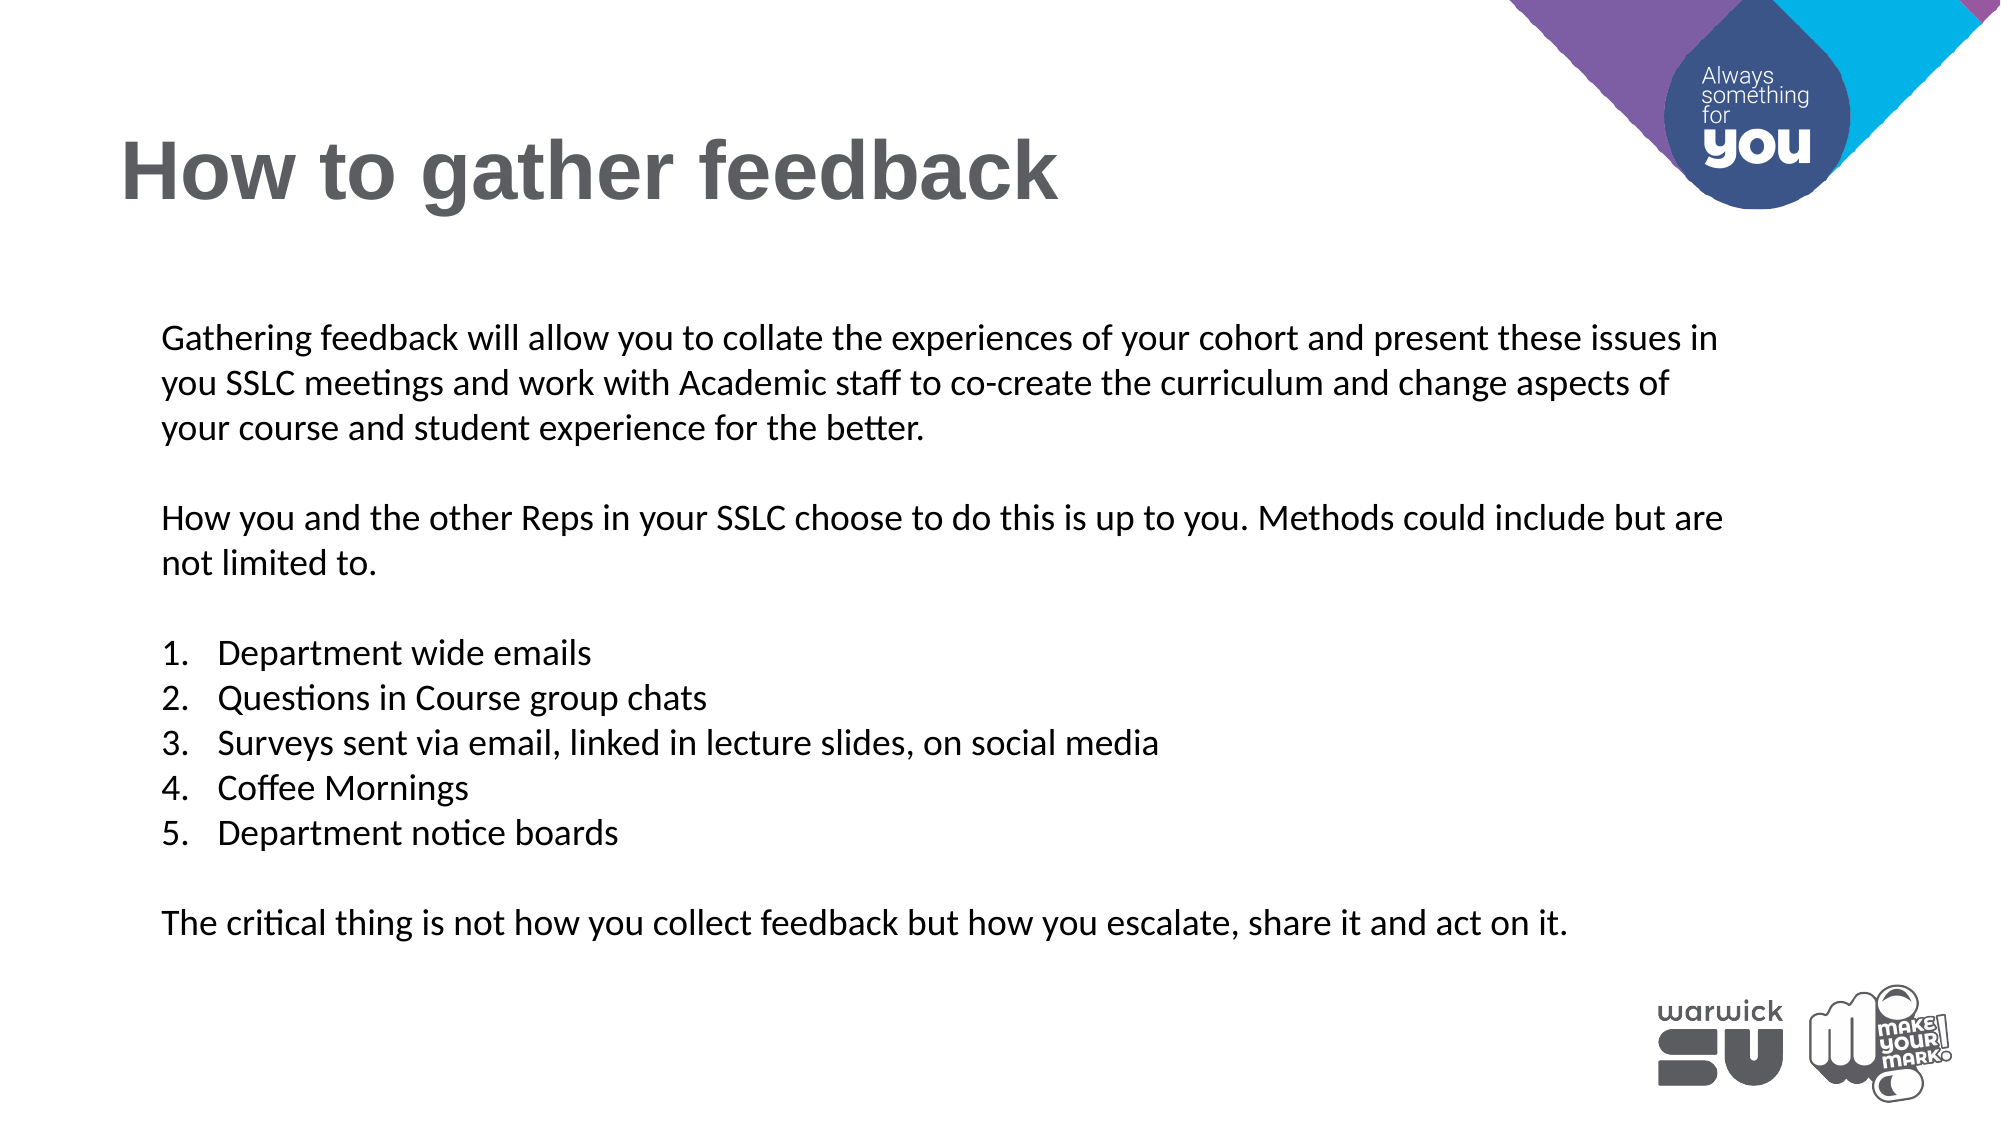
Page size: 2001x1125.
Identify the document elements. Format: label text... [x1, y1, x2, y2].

text_box Gathering feedback will allow you to collate the experiences of your cohort and present these issues in you SSLC meetings and work with Academic staff to co-create the curriculum and change aspects of your course and student experience for the better. How you and the other Reps in your SSLC choose to do this is up to you. Methods could include but are not limited to. Department wide emails Questions in Course group chats Surveys sent via email, linked in lecture slides, on social media Coffee Mornings Department notice boards The critical thing is not how you collect feedback but how you escalate, share it and act on it. [146, 305, 1761, 1041]
picture [1658, 999, 1783, 1086]
picture [1802, 965, 1959, 1122]
picture [1359, 0, 2001, 252]
text_box How to gather feedback [105, 60, 1606, 226]
